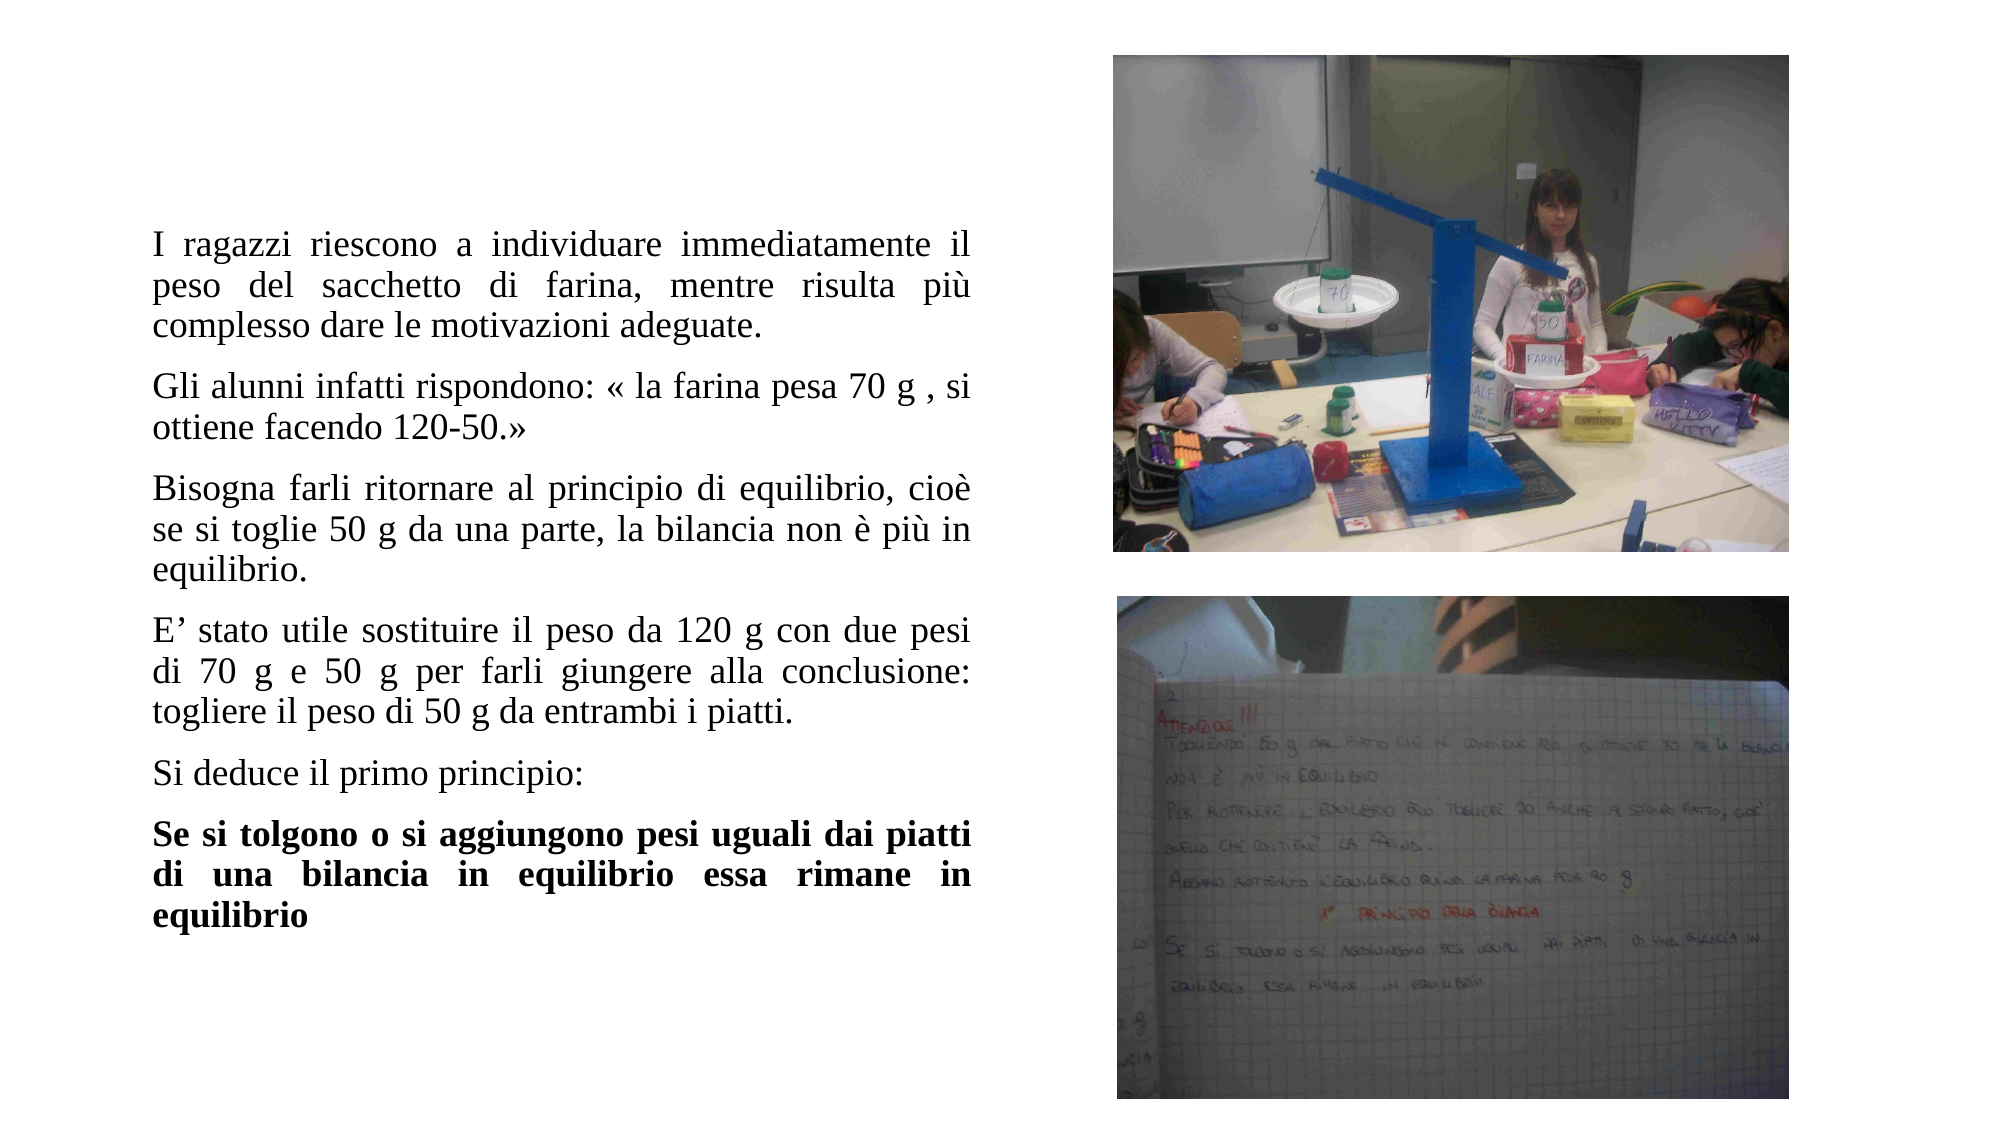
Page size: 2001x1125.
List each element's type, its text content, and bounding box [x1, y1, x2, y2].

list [1113, 55, 1789, 552]
list I ragazzi riescono a individuare immediatamente il peso del sacchetto di farina, mentre risulta più complesso dare le motivazioni adeguate. Gli alunni infatti rispondono: « la farina pesa 70 g , si ottiene facendo 120-50.» Bisogna farli ritornare al principio di equilibrio, cioè se si toglie 50 g da una parte, la bilancia non è più in equilibrio. E’ stato utile sostituire il peso da 120 g con due pesi di 70 g e 50 g per farli giungere alla conclusione: togliere il peso di 50 g da entrambi i piatti. Si deduce il primo principio: Se si tolgono o si aggiungono pesi uguali dai piatti di una bilancia in equilibrio essa rimane in equilibrio [137, 89, 988, 1014]
picture [1117, 596, 1789, 1099]
